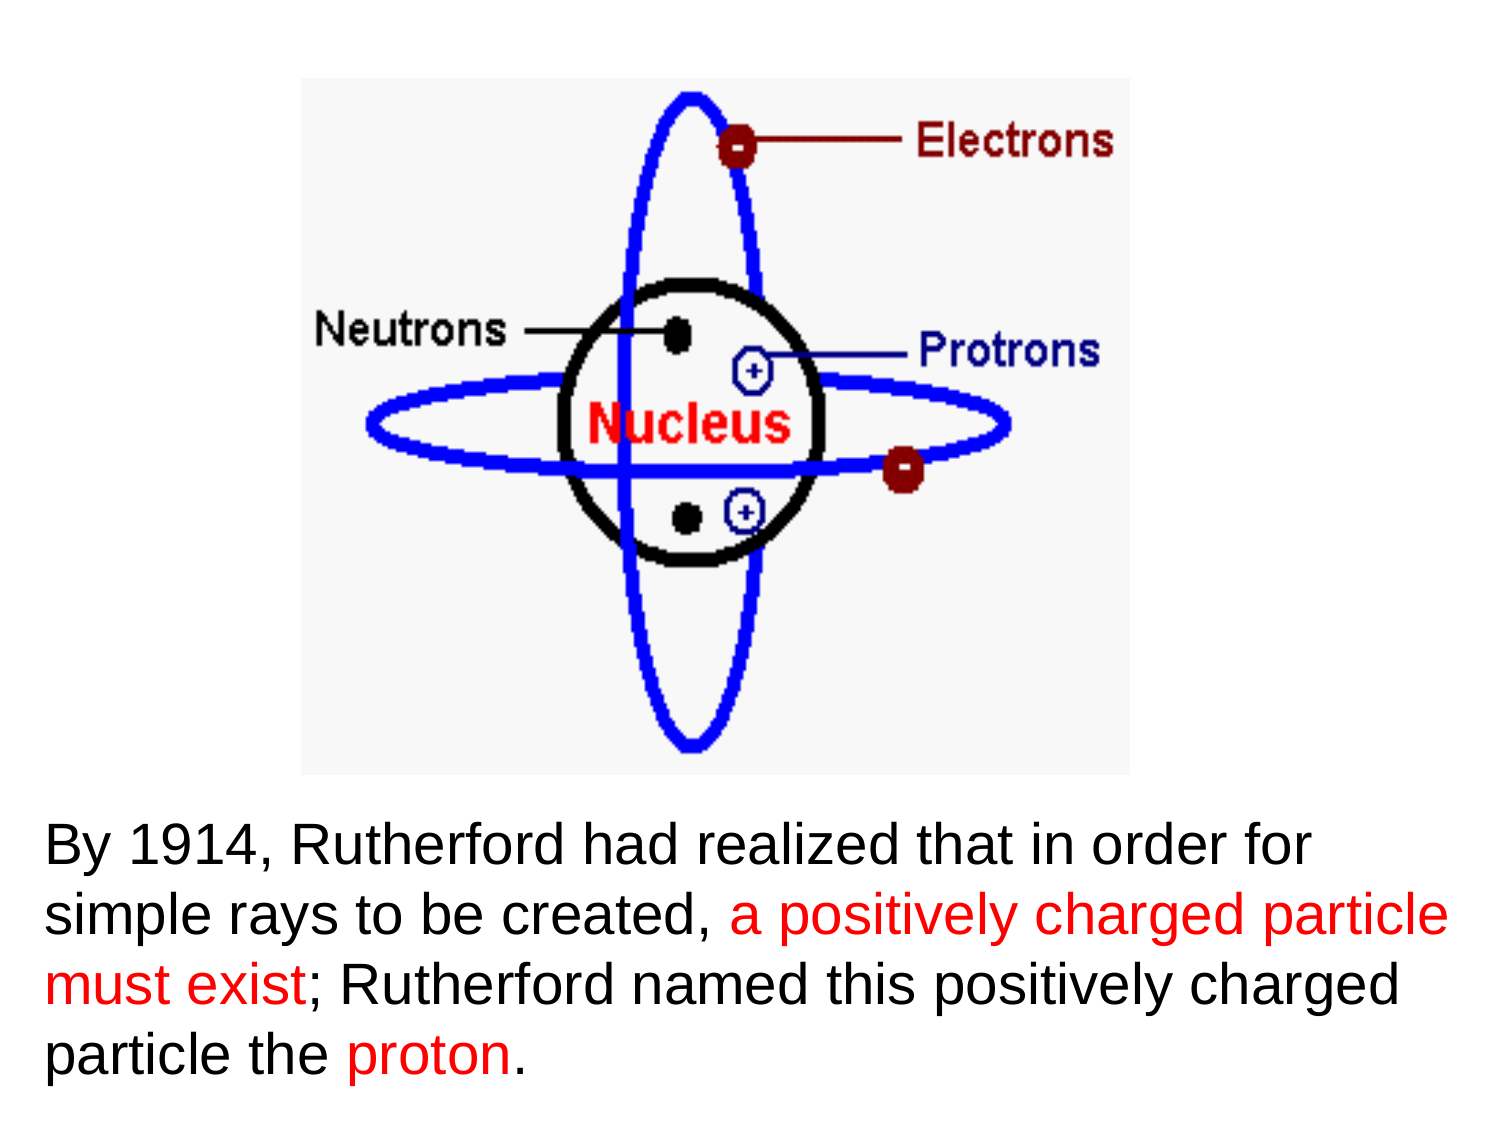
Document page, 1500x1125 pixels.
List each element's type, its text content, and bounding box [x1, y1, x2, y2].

picture [300, 77, 1130, 776]
text_box By 1914, Rutherford had realized that in order for simple rays to be created, a positively charged particle must exist; Rutherford named this positively charged particle the proton. [29, 798, 1471, 1094]
